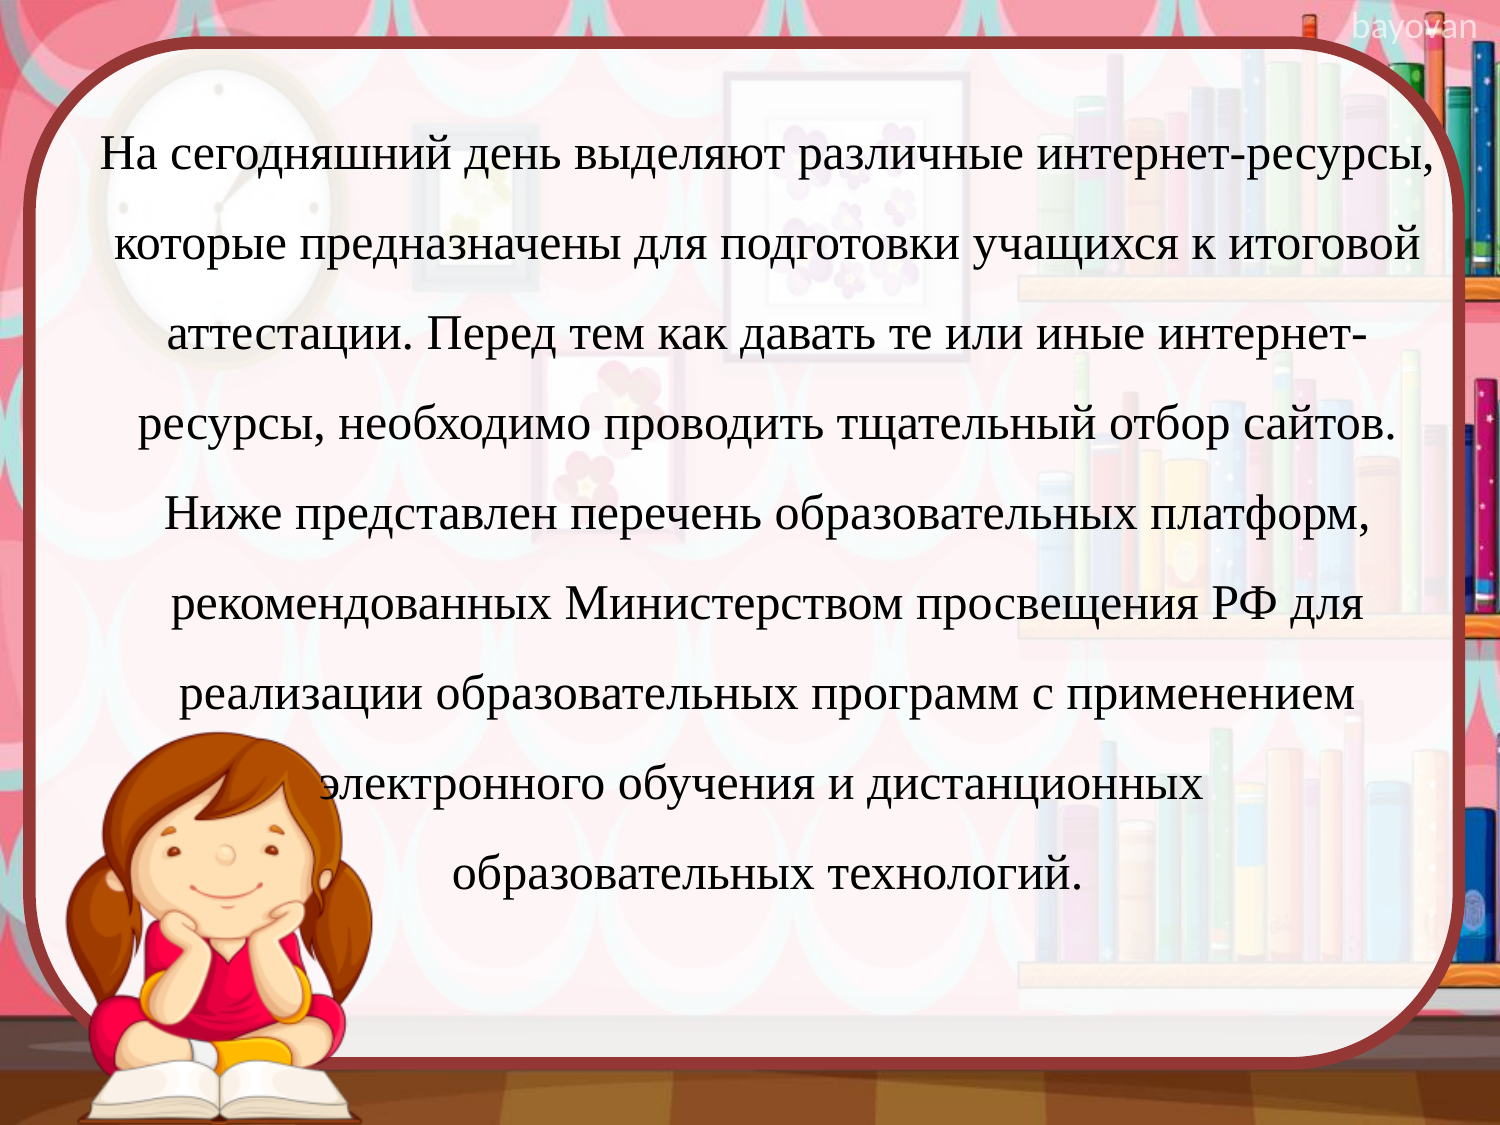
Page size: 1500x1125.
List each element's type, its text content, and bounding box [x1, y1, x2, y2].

picture [0, 0, 1500, 1125]
text_box На сегодняшний день выделяют различные интернет-ресурсы, которые предназначены для подготовки учащихся к итоговой аттестации. Перед тем как давать те или иные интернет-ресурсы, необходимо проводить тщательный отбор сайтов. Ниже представлен перечень образовательных платформ, рекомендованных Министерством просвещения РФ для реализации образовательных программ с применением электронного обучения и дистанционных образовательных технологий. [70, 81, 1465, 907]
